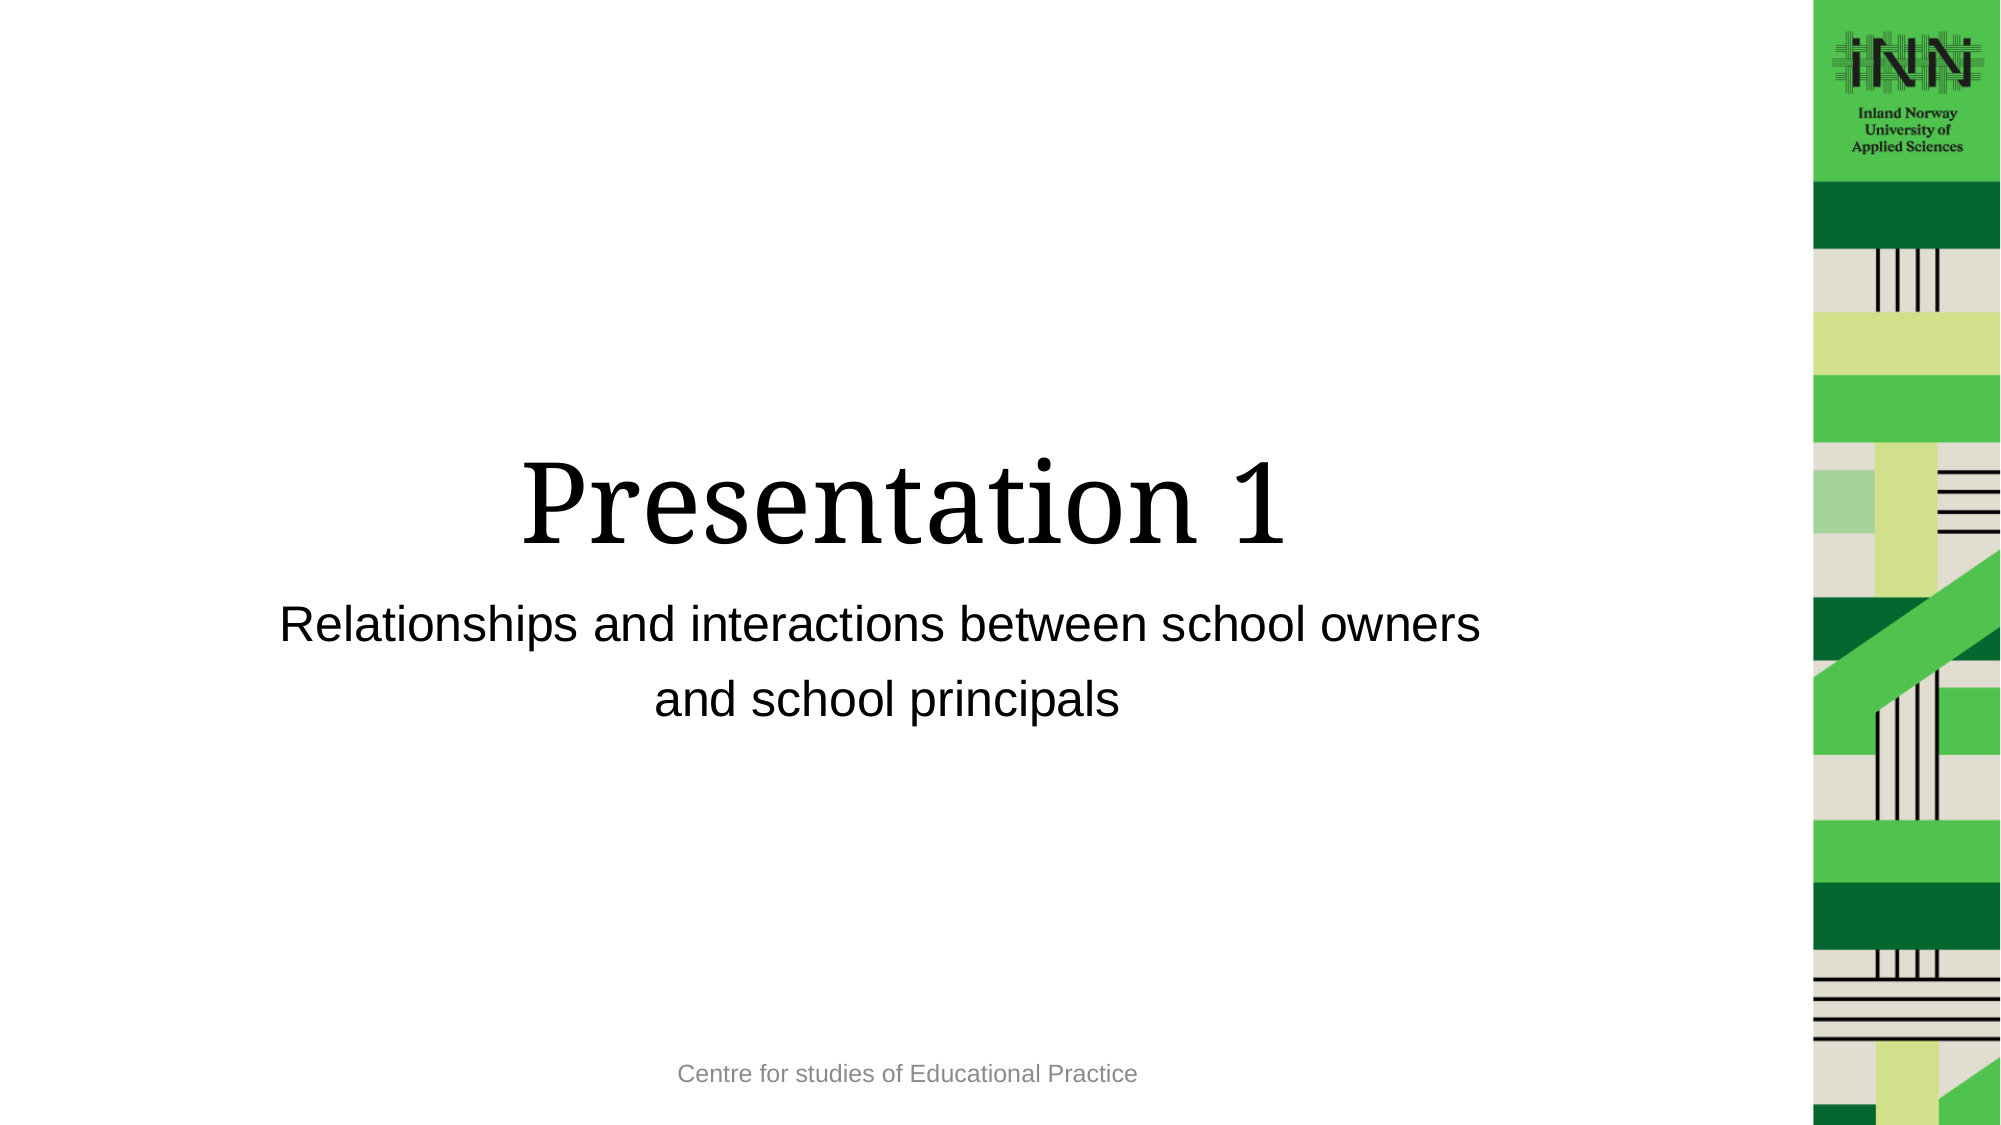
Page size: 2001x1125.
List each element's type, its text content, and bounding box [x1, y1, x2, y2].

picture [0, 0, 2001, 1125]
title Presentation 1 [156, 184, 1657, 576]
footer Centre for studies of Educational Practice [662, 1042, 1338, 1103]
subtitle Relationships and interactions between school owners and school principals [112, 590, 1664, 863]
